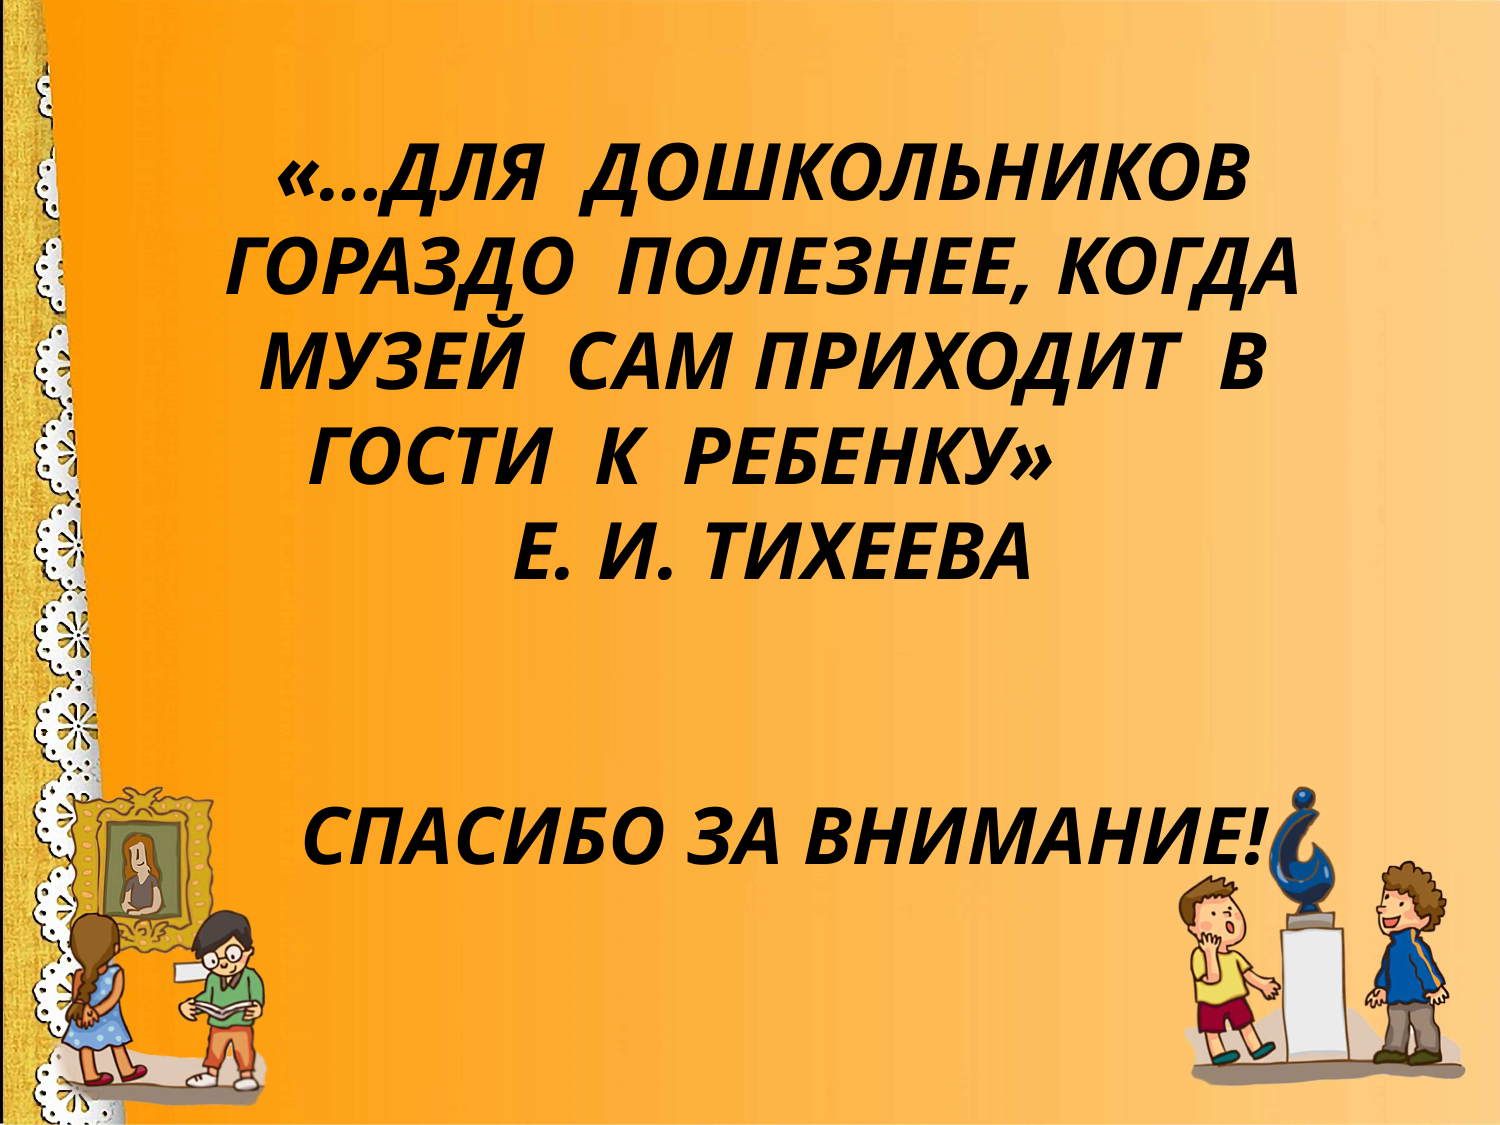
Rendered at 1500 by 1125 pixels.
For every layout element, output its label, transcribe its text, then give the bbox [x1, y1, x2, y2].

title «…Для дошкольников гораздо полезнее, когда музей сам приходит в гости к ребенку» Е. И. Тихеева Спасибо за внимание! [135, 113, 1411, 894]
picture [0, 0, 1500, 1125]
